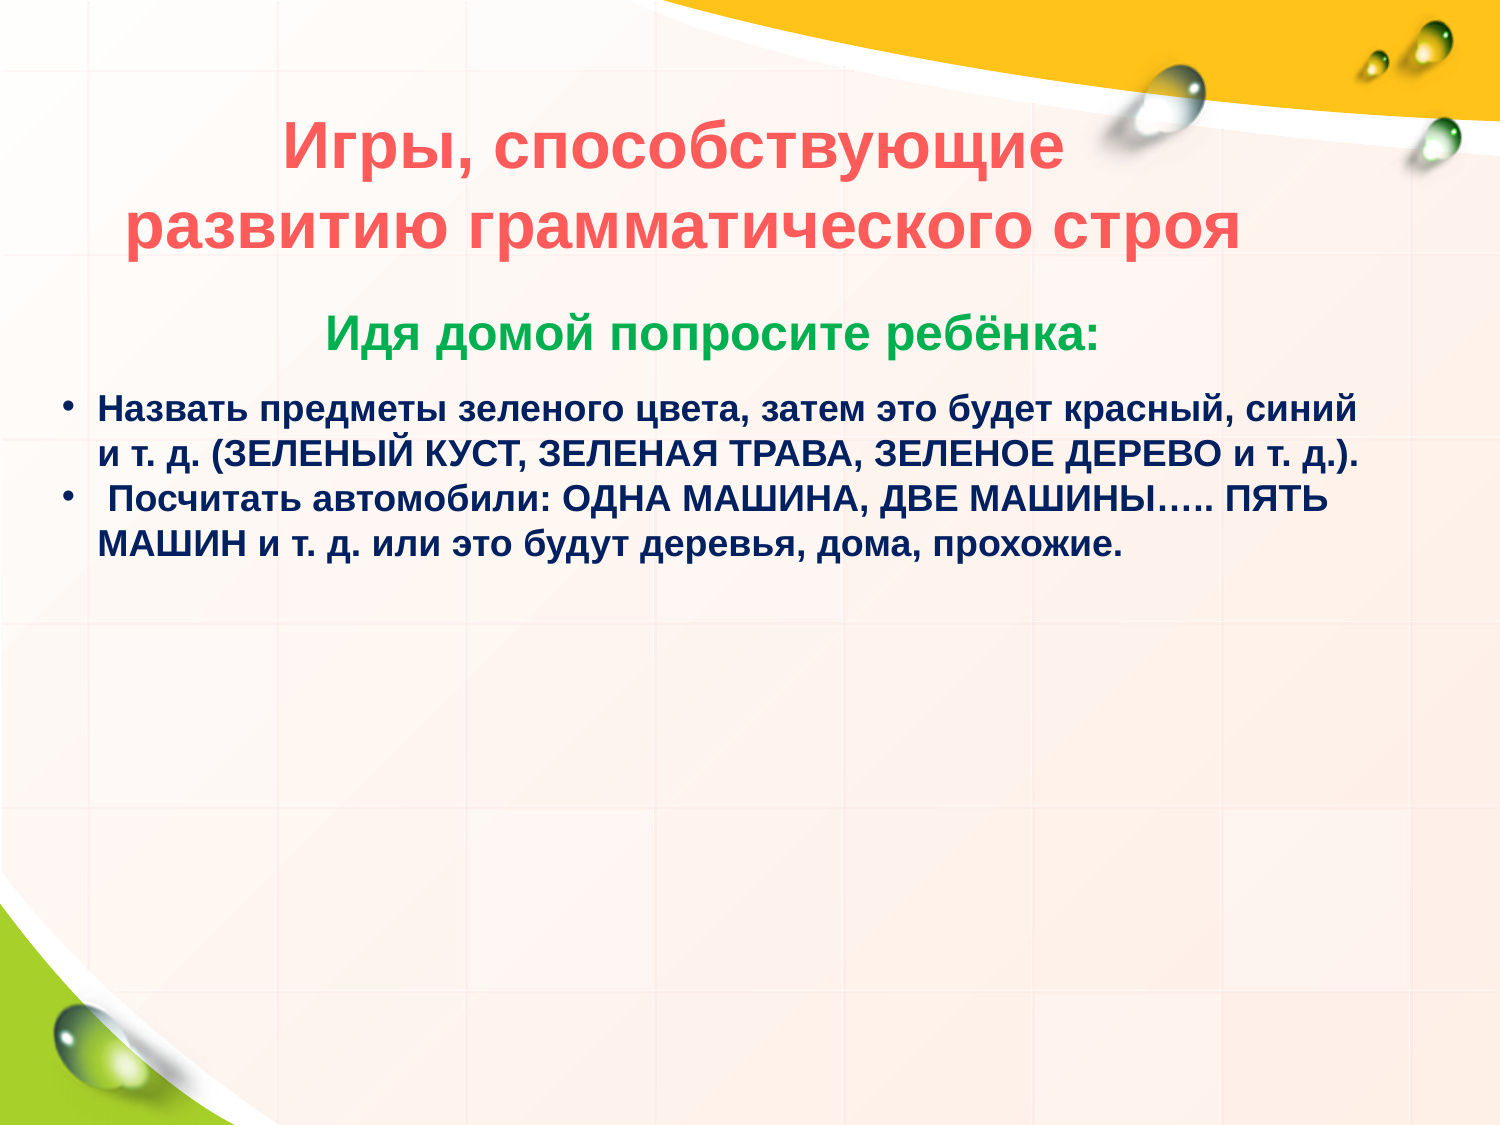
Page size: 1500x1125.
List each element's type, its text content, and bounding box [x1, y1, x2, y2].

picture [1083, 0, 1500, 306]
text_box Назвать предметы зеленого цвета, затем это будет красный, синий и т. д. (ЗЕЛЕНЫЙ КУСТ, ЗЕЛЕНАЯ ТРАВА, ЗЕЛЕНОЕ ДЕРЕВО и т. д.). Посчитать автомобили: ОДНА МАШИНА, ДВЕ МАШИНЫ….. ПЯТЬ МАШИН и т. д. или это будут деревья, дома, прохожие. [46, 375, 1383, 571]
text_box Идя домой попросите ребёнка: [296, 292, 1117, 368]
picture [0, 918, 230, 1125]
text_box Игры, способствующие развитию грамматического строя [109, 94, 1259, 270]
